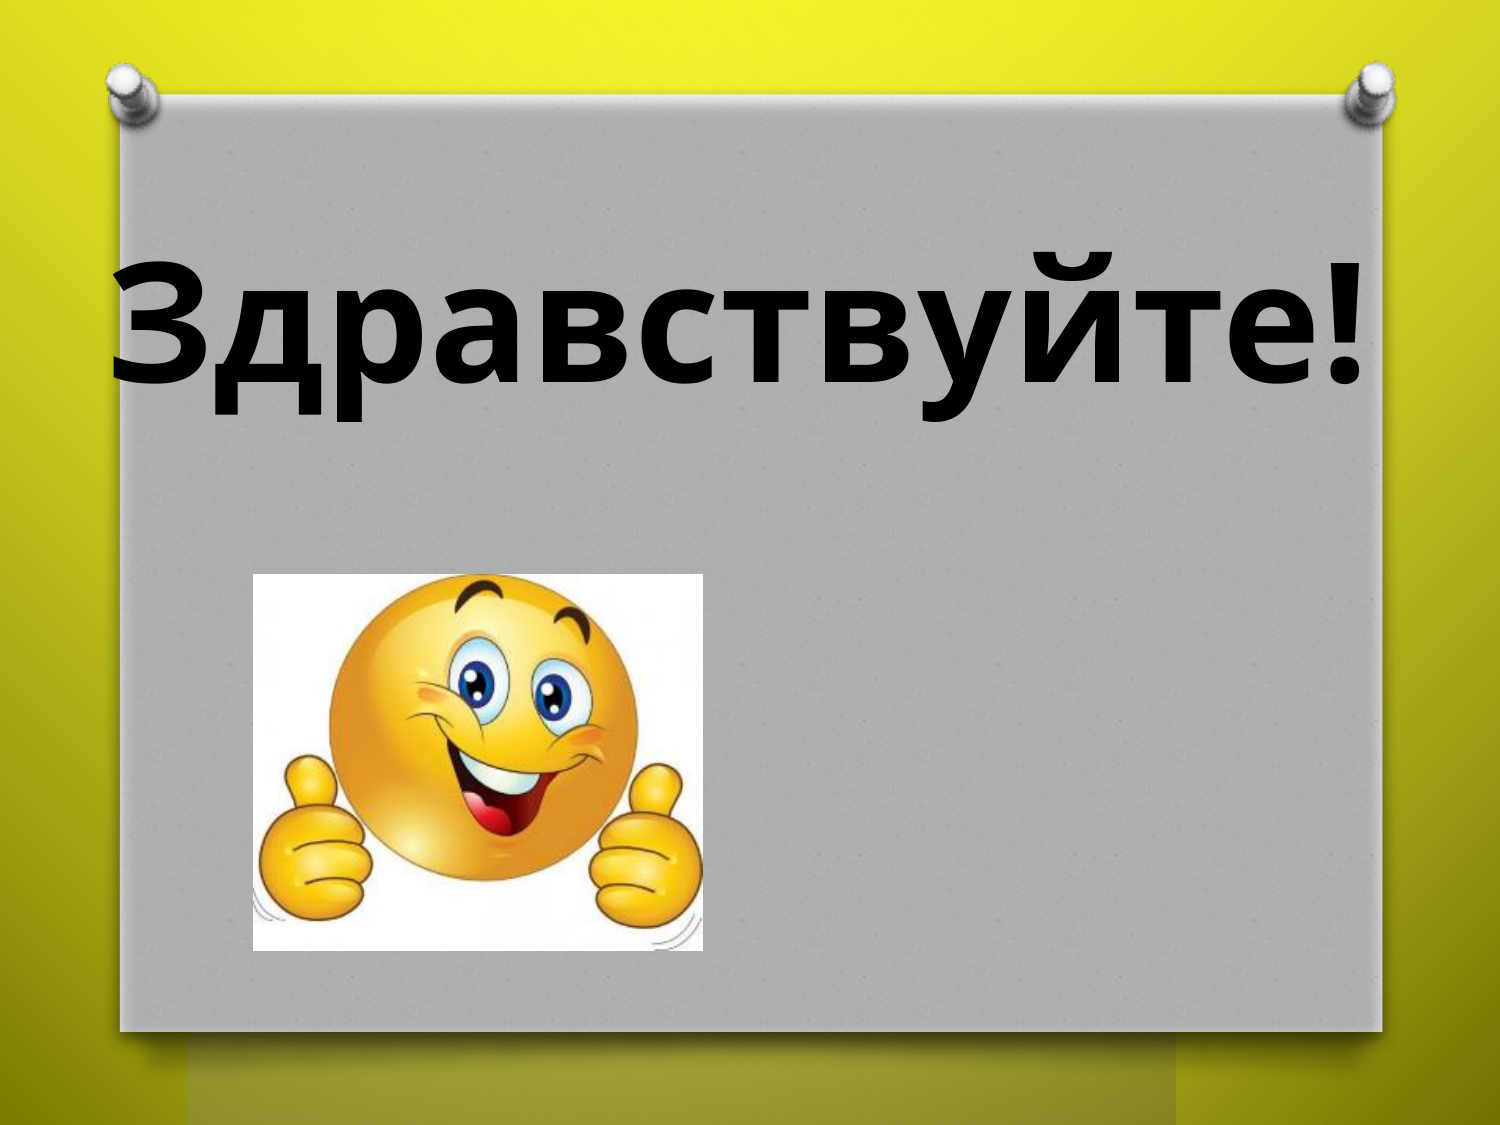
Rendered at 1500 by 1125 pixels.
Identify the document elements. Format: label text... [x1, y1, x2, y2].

picture [1317, 36, 1439, 156]
picture [76, 30, 198, 153]
text_box Здравствуйте! [90, 208, 1386, 423]
picture [253, 573, 703, 951]
